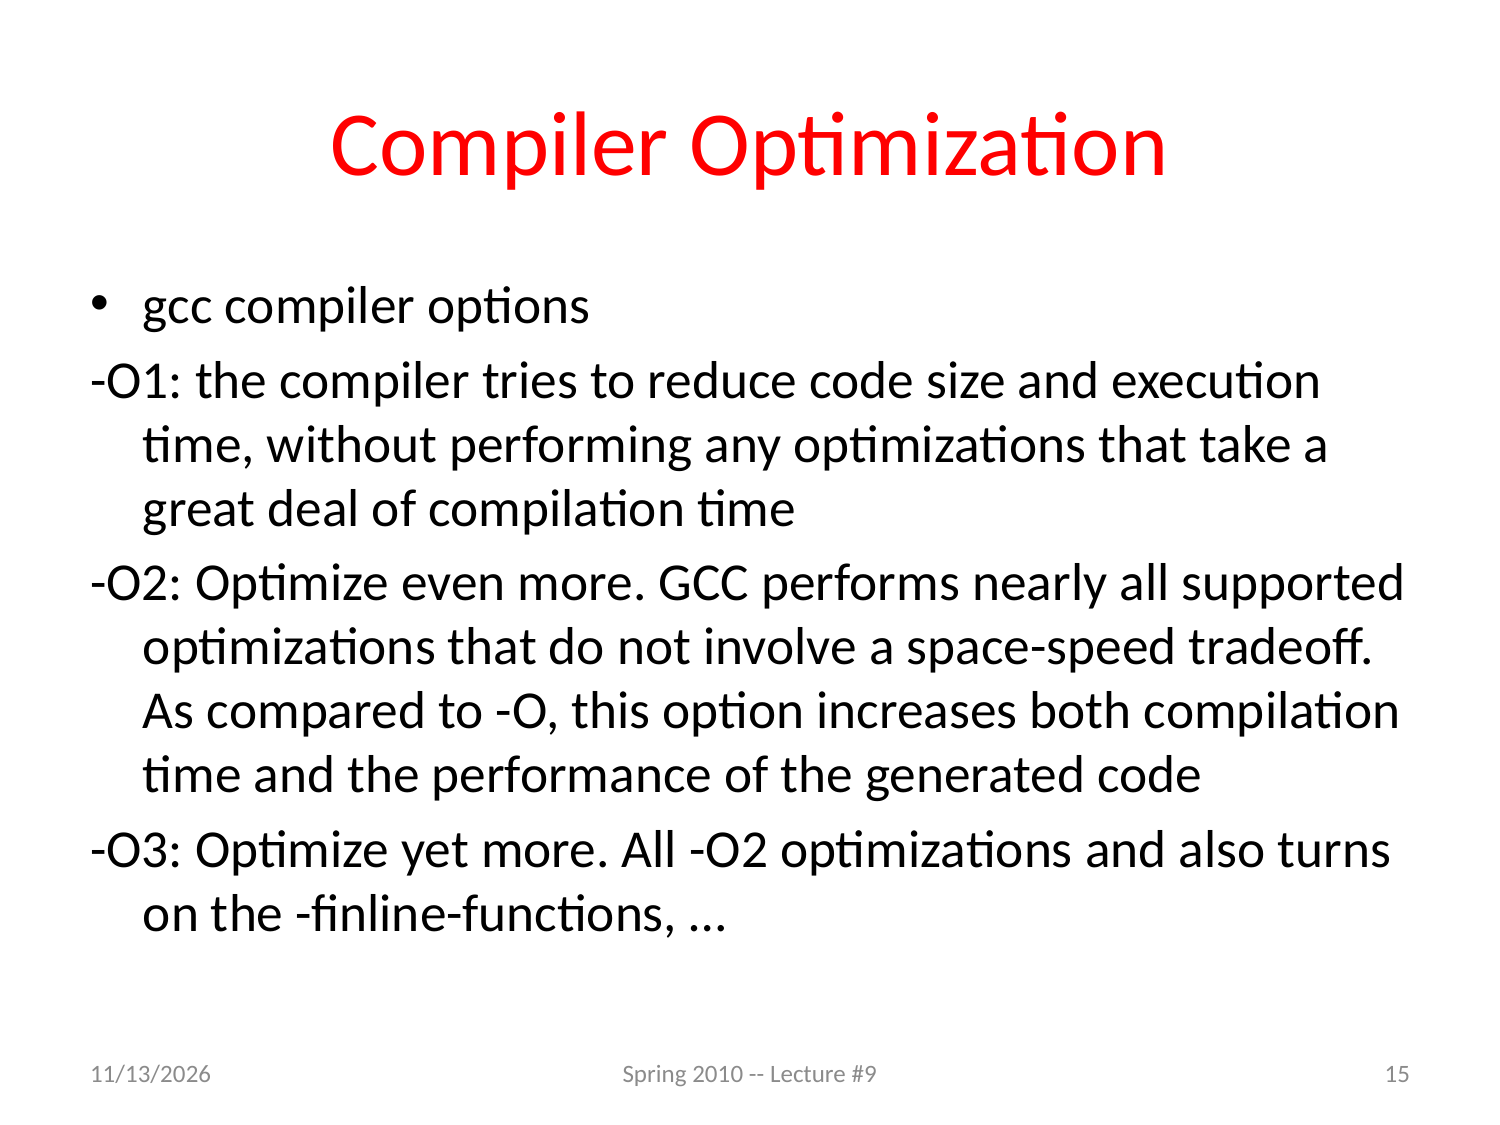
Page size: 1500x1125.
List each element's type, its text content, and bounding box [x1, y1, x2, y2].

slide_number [75, 1042, 425, 1103]
list gcc compiler options -O1: the compiler tries to reduce code size and execution time, without performing any optimizations that take a great deal of compilation time -O2: Optimize even more. GCC performs nearly all supported optimizations that do not involve a space-speed tradeoff. As compared to -O, this option increases both compilation time and the performance of the generated code -O3: Optimize yet more. All -O2 optimizations and also turns on the -finline-functions, … [75, 262, 1425, 1005]
title Compiler Optimization [75, 45, 1425, 233]
footer Spring 2010 -- Lecture #9 [512, 1042, 988, 1103]
slide_number 15 [1074, 1042, 1425, 1103]
